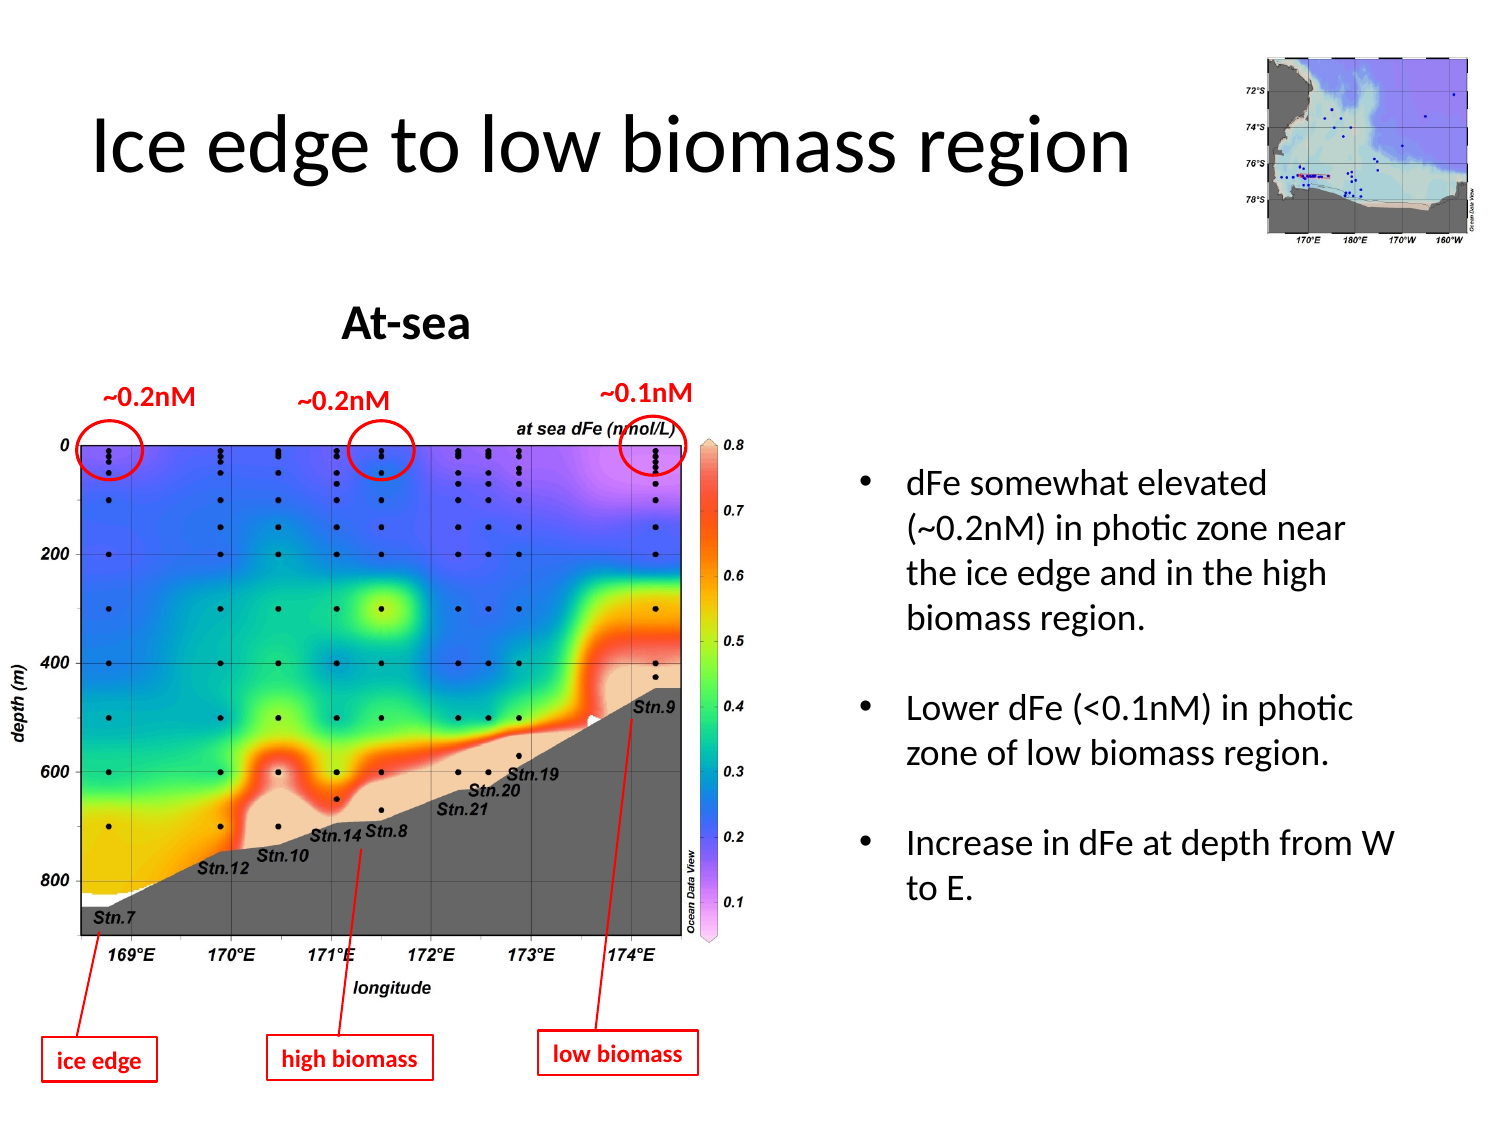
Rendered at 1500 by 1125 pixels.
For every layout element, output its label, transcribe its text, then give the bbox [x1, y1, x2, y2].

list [2, 413, 750, 1005]
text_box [41, 718, 700, 1083]
text_box dFe somewhat elevated (~0.2nM) in photic zone near the ice edge and in the high biomass region. Lower dFe (<0.1nM) in photic zone of low biomass region. Increase in dFe at depth from W to E. [844, 450, 1412, 960]
list At-sea [75, 251, 738, 357]
picture [1239, 52, 1478, 252]
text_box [76, 365, 721, 480]
title Ice edge to low biomass region [75, 45, 1425, 233]
